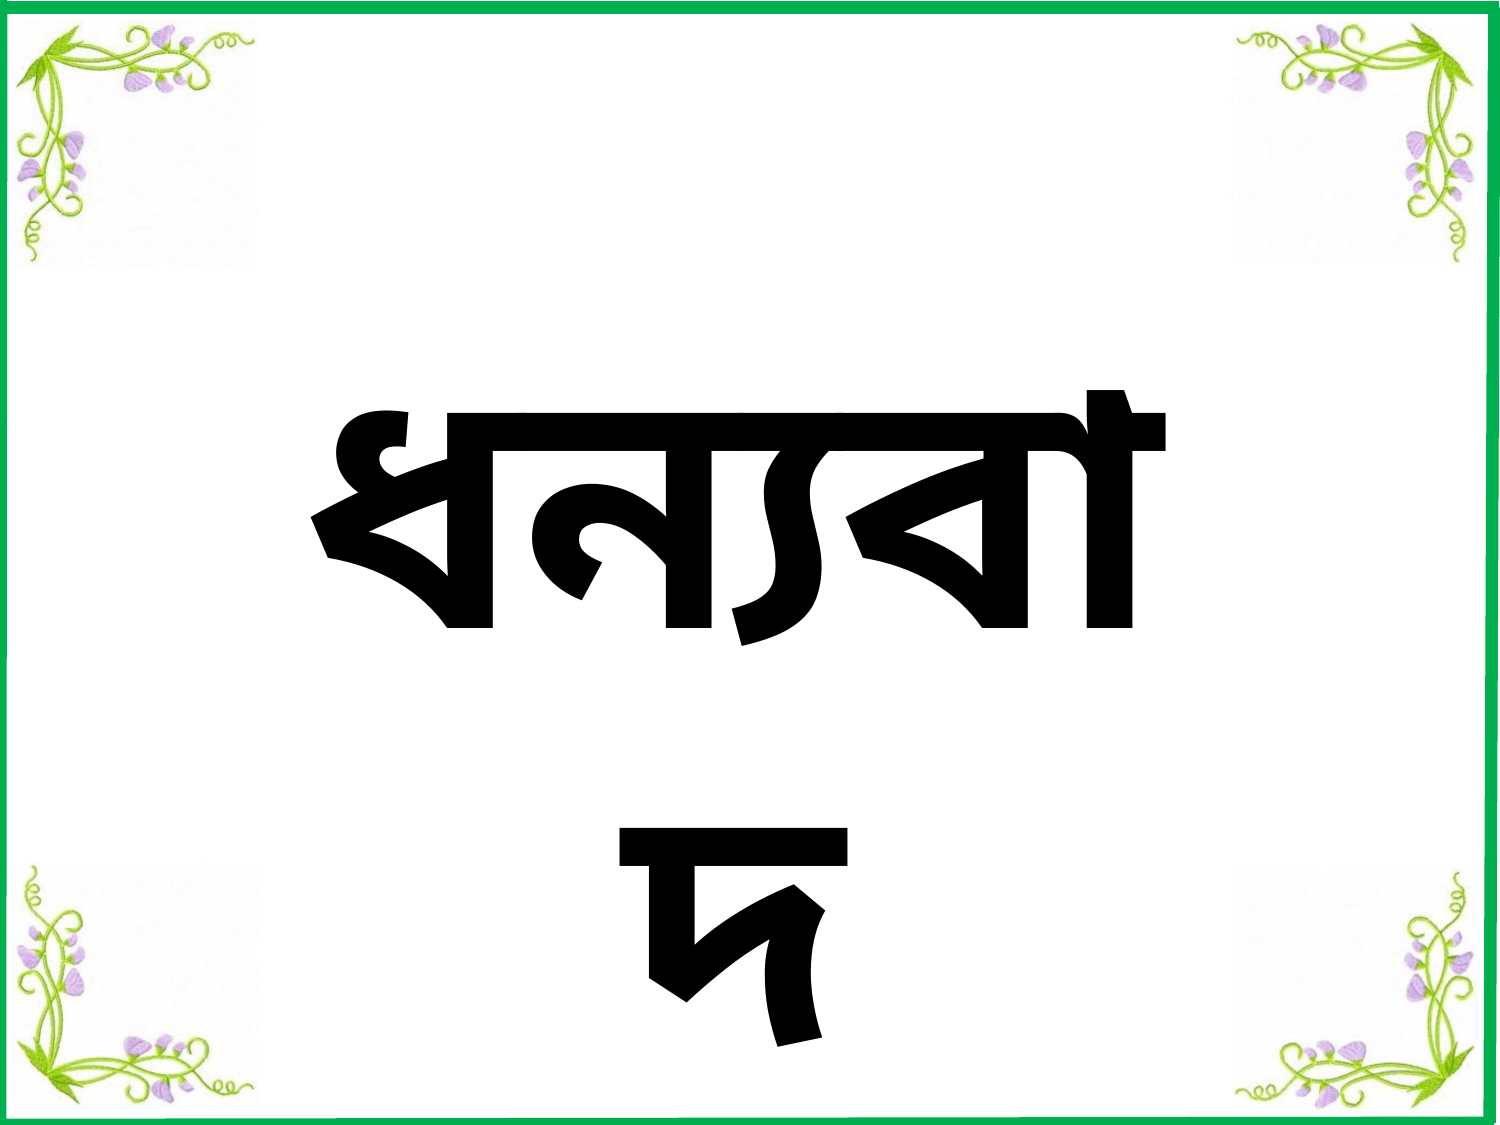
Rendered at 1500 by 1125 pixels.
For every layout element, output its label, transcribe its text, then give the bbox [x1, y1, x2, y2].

picture [1231, 22, 1477, 264]
picture [1233, 866, 1475, 1112]
picture [13, 863, 255, 1105]
picture [14, 20, 258, 268]
text_box ধন্যবাদ [255, 274, 1213, 1120]
